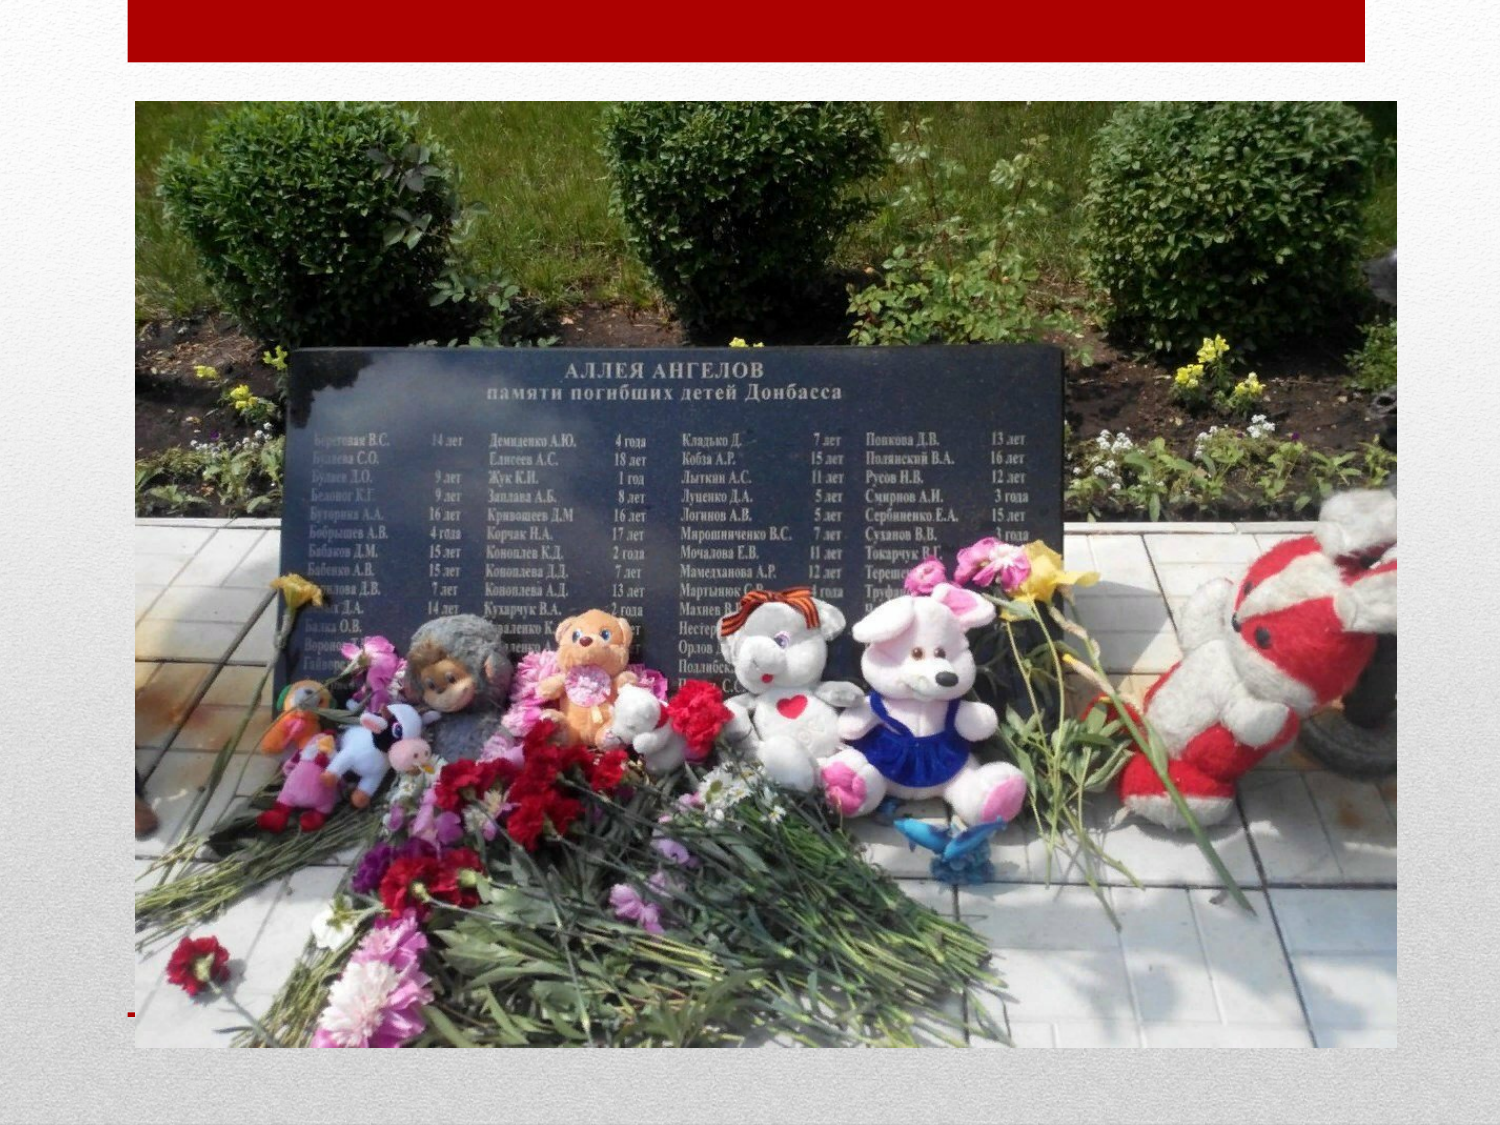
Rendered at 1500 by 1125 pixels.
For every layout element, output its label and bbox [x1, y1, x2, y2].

picture [134, 100, 1398, 1049]
